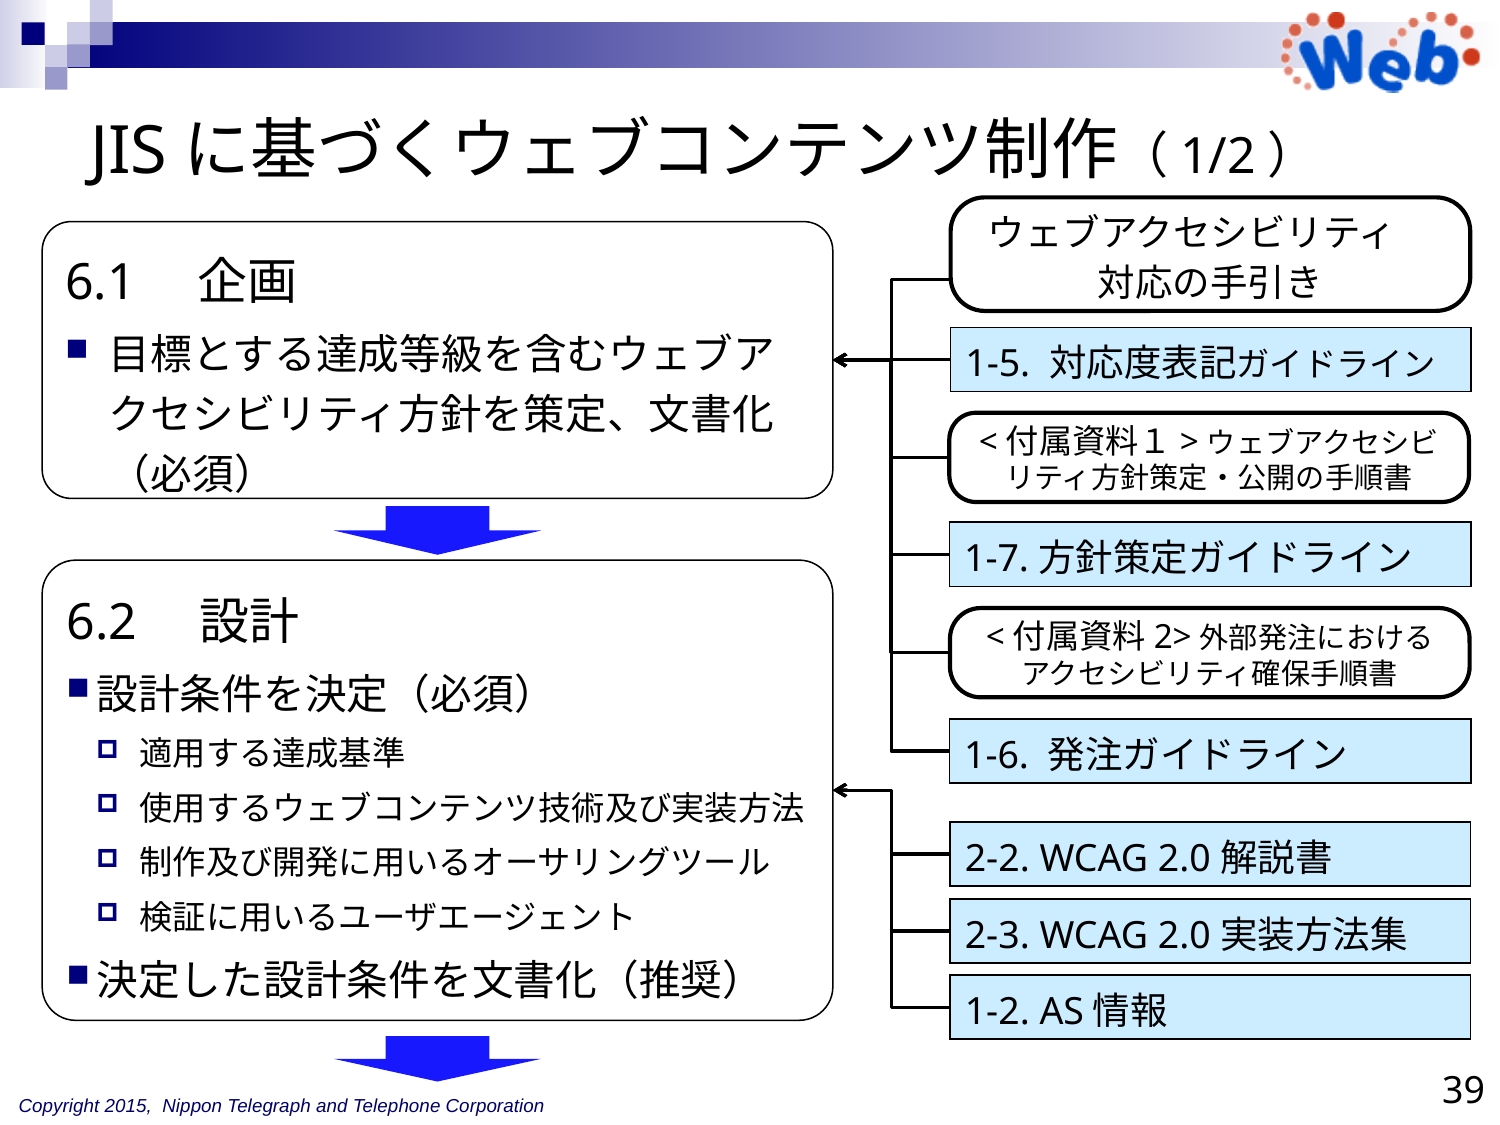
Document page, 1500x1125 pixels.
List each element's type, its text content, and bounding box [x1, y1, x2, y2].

text_box [333, 506, 542, 555]
text_box 1-5. 対応度表記ガイドライン [954, 327, 1471, 392]
text_box 1-2. AS情報 [949, 974, 1471, 1040]
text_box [832, 659, 950, 752]
text_box 6.1 企画 目標とする達成等級を含むウェブアクセシビリティ方針を策定、文書化（必須） [42, 221, 833, 499]
title JISに基づくウェブコンテンツ制作（1/2） [75, 68, 1414, 225]
picture [1281, 12, 1495, 93]
text_box 6.2 設計 設計条件を決定（必須） 適用する達成基準 使用するウェブコンテンツ技術及び実装方法 制作及び開発に用いるオーサリングツール 検証に用いるユーザエージェント 決定した設計条件を文書化（推奨） [42, 560, 833, 1021]
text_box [832, 939, 951, 1008]
text_box <付属資料１>ウェブアクセシビリティ方針策定・公開の手順書 [955, 410, 1472, 505]
text_box ウェブアクセシビリティ 対応の手引き [948, 195, 1473, 314]
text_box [832, 359, 951, 653]
text_box [333, 1036, 542, 1082]
text_box <付属資料2>外部発注における アクセシビリティ確保手順書 [954, 605, 1472, 700]
text_box 2-3. WCAG 2.0実装方法集 [954, 898, 1471, 964]
text_box 2-2. WCAG 2.0解説書 [955, 821, 1471, 887]
slide_number 39 [1149, 1049, 1500, 1125]
text_box 1-7.方針策定ガイドライン [955, 522, 1472, 587]
text_box 1-6. 発注ガイドライン [949, 718, 1472, 784]
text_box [832, 790, 951, 932]
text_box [832, 278, 950, 357]
